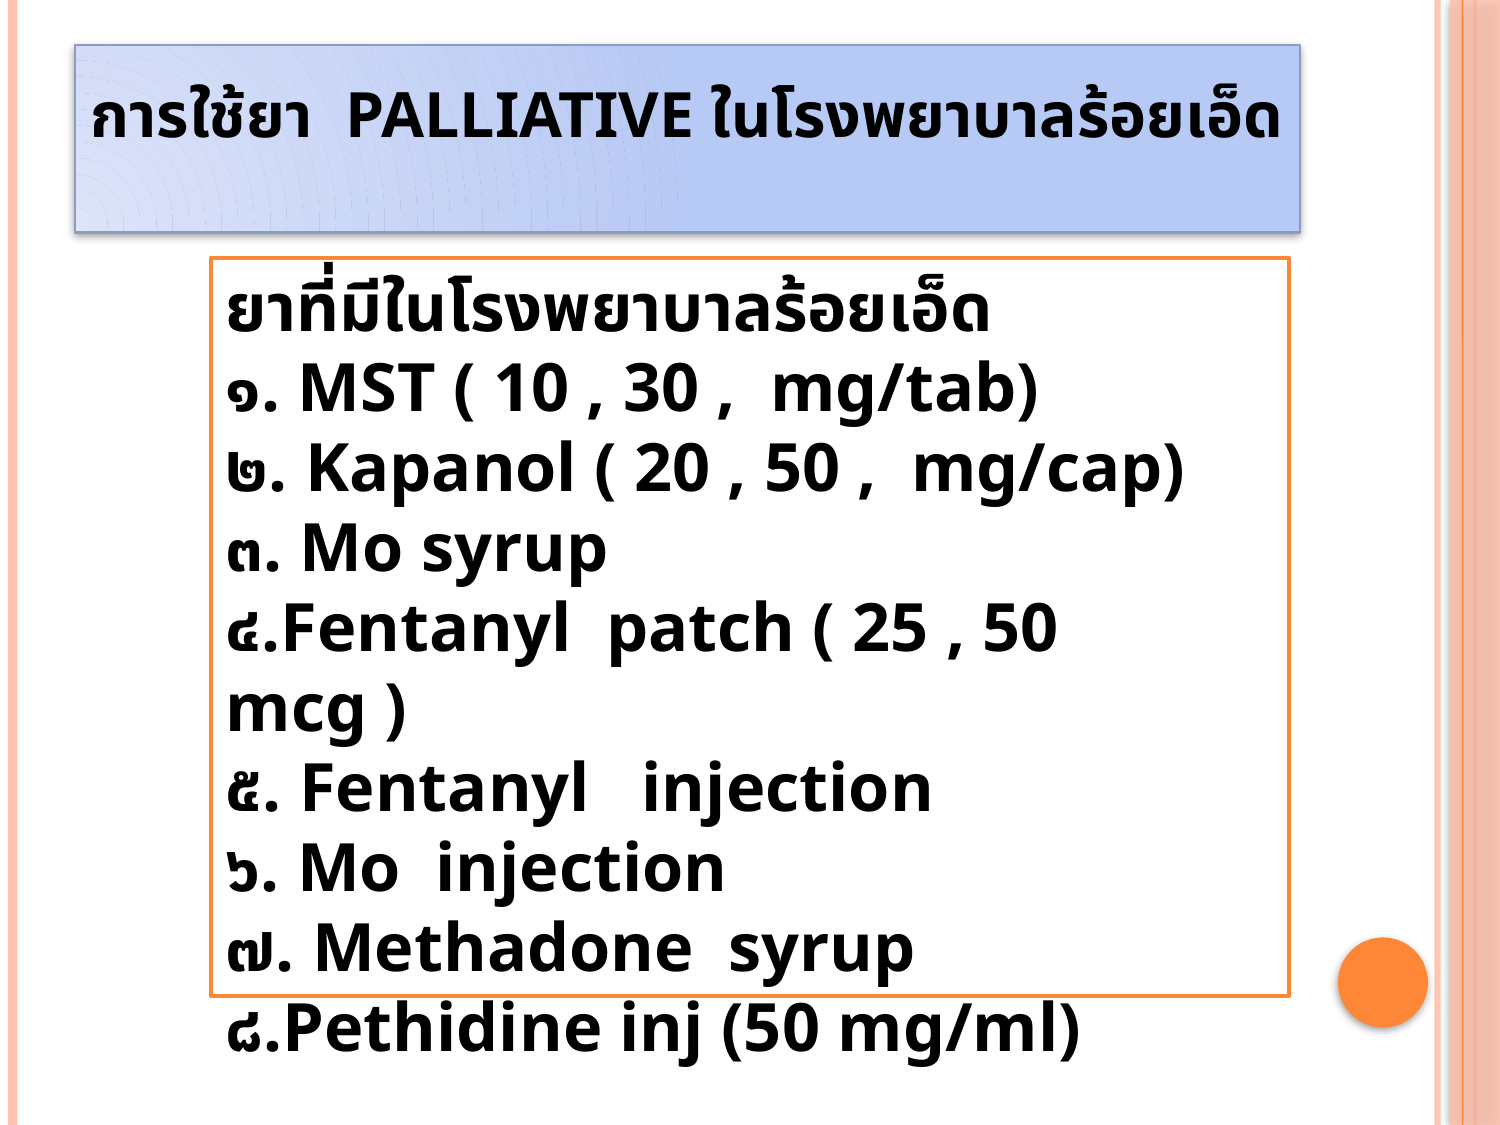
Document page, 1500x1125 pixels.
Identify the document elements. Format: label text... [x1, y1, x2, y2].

title การใช้ยา Palliative ในโรงพยาบาลร้อยเอ็ด [74, 44, 1301, 234]
text_box ยาที่มีในโรงพยาบาลร้อยเอ็ด ๑. MST ( 10 , 30 , mg/tab) ๒. Kapanol ( 20 , 50 , mg/cap) ๓. Mo syrup ๔.Fentanyl patch ( 25 , 50 mcg ) ๕. Fentanyl injection ๖. Mo injection ๗. Methadone syrup ๘.Pethidine inj (50 mg/ml) [209, 256, 1291, 998]
